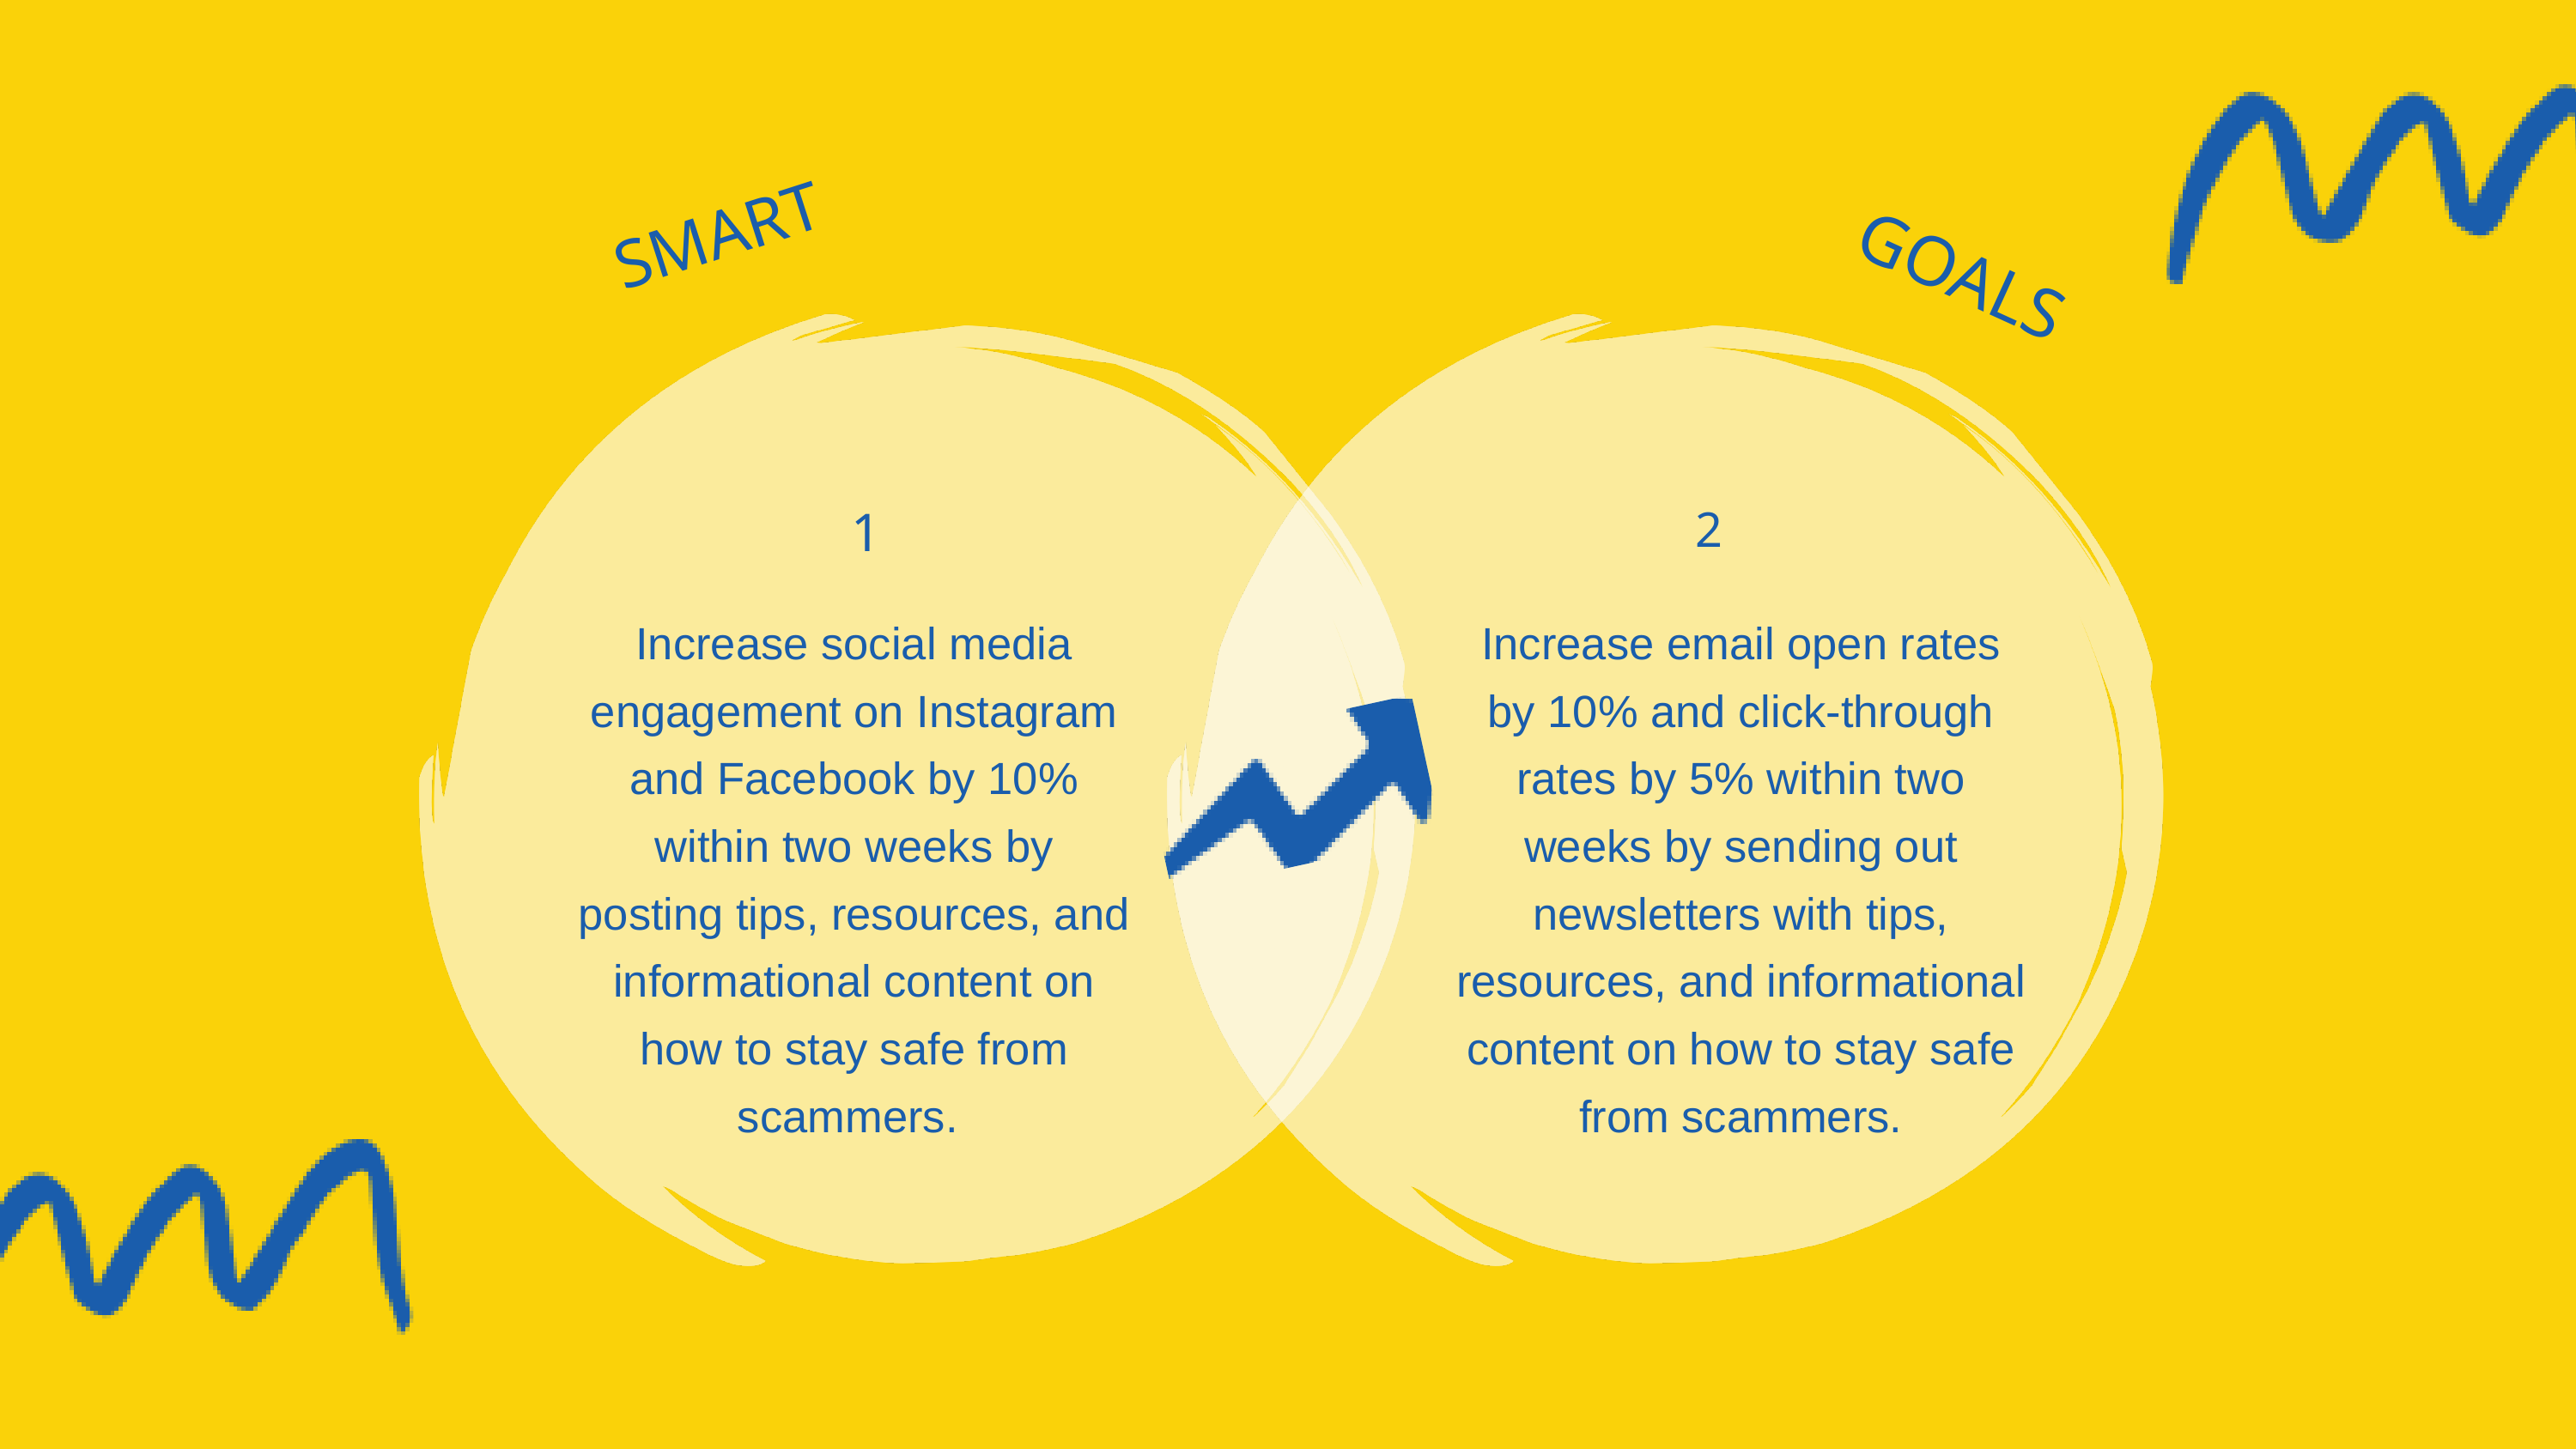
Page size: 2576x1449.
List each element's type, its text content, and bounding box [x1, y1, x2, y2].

text_box Increase email open rates by 10% and click-through rates by 5% within two weeks by sending out newsletters with tips, resources, and informational content on how to stay safe from scammers. [1452, 601, 2030, 1142]
text_box 2 [1452, 485, 1967, 557]
text_box [1161, 312, 2167, 1276]
text_box SMART [533, 129, 897, 312]
text_box Increase social media engagement on Instagram and Facebook by 10% within two weeks by posting tips, resources, and informational content on how to stay safe from scammers. [576, 601, 1132, 1142]
text_box 1 [682, 483, 1052, 562]
text_box [0, 1136, 414, 1364]
text_box [2166, 56, 2576, 284]
text_box [1141, 694, 1443, 894]
text_box GOALS [1779, 147, 2152, 312]
text_box [413, 312, 1161, 1276]
